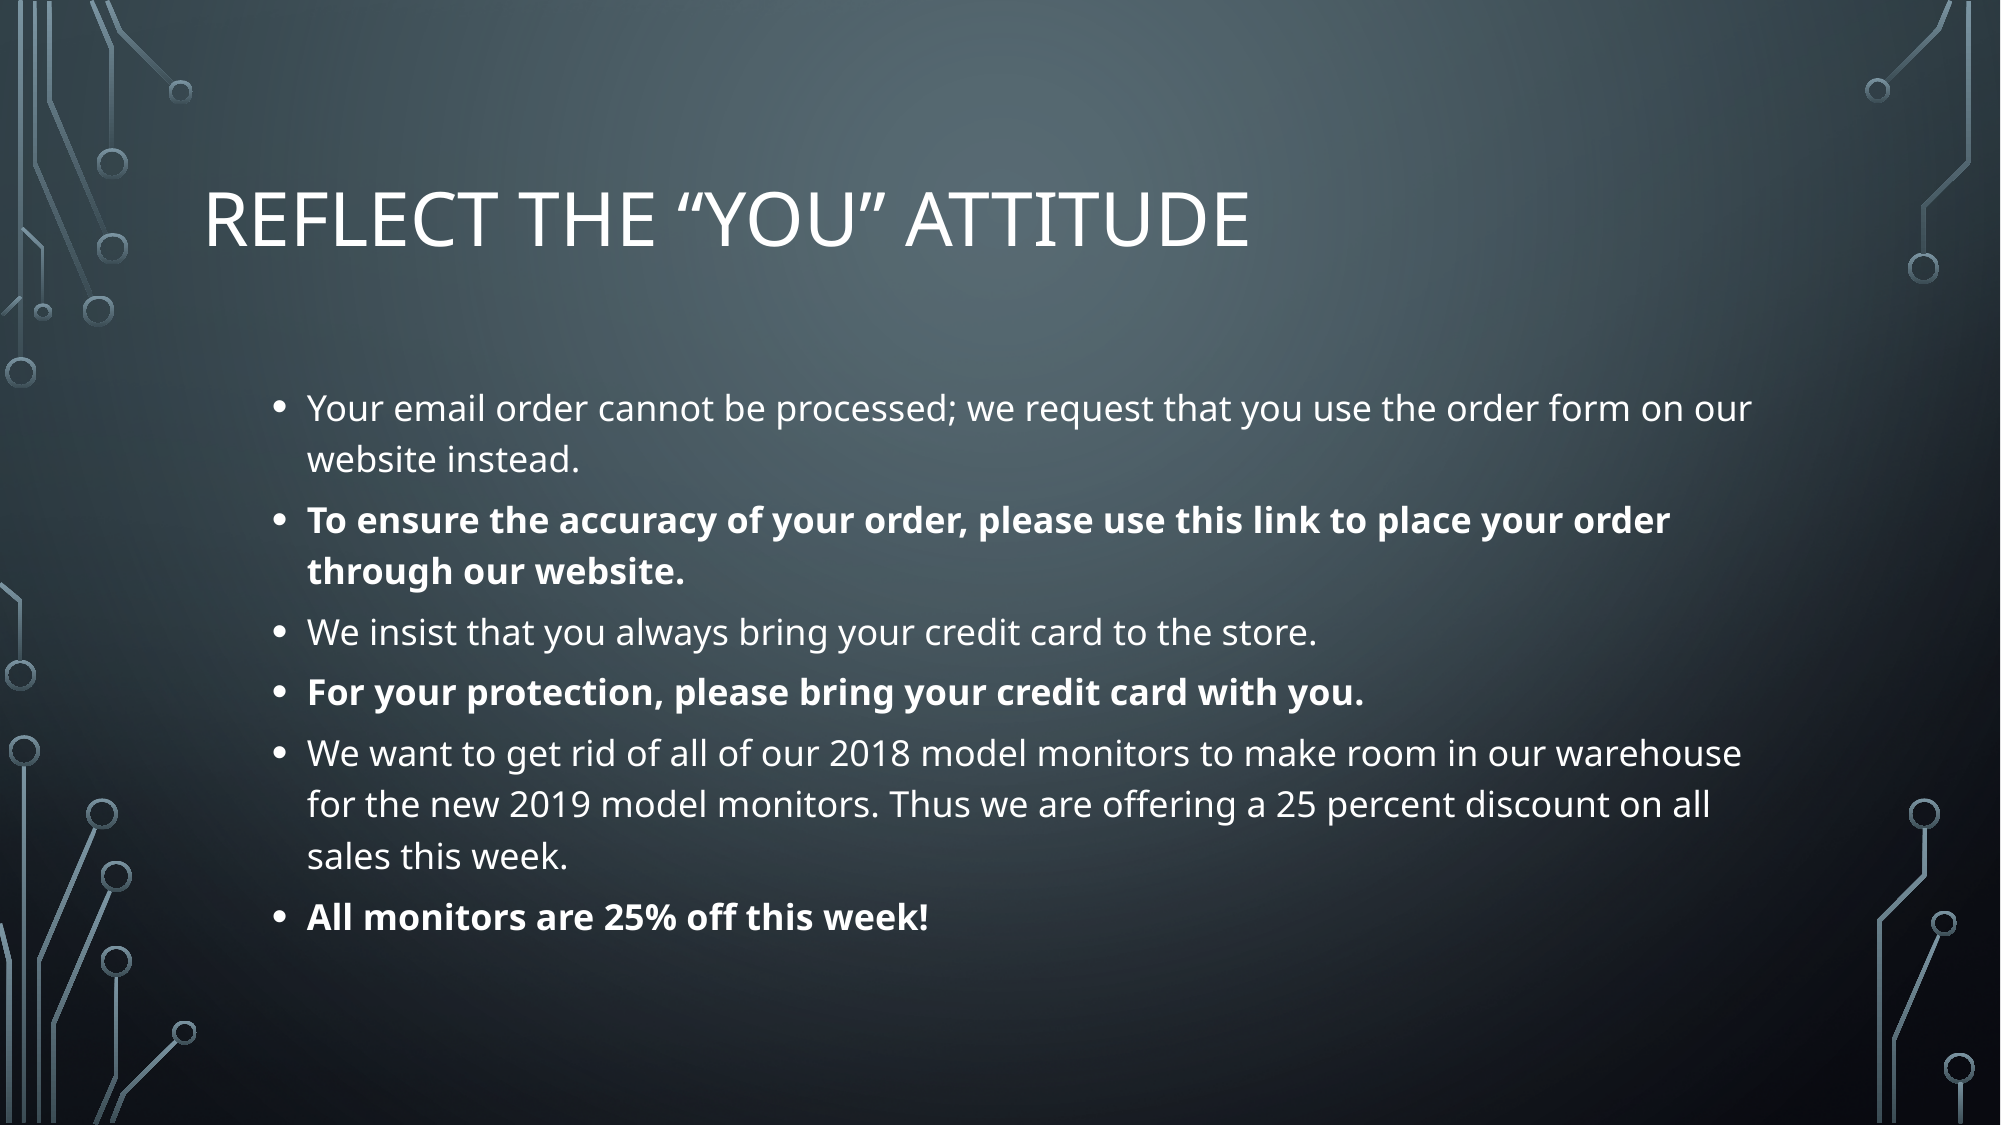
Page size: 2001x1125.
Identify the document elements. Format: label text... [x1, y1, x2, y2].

list Your email order cannot be processed; we request that you use the order form on our website instead. To ensure the accuracy of your order, please use this link to place your order through our website. We insist that you always bring your credit card to the store. For your protection, please bring your credit card with you. We want to get rid of all of our 2018 model monitors to make room in our warehouse for the new 2019 model monitors. Thus we are offering a 25 percent discount on all sales this week. All monitors are 25% off this week! [187, 369, 1813, 950]
title reflect the “you” attitude [187, 101, 1813, 344]
